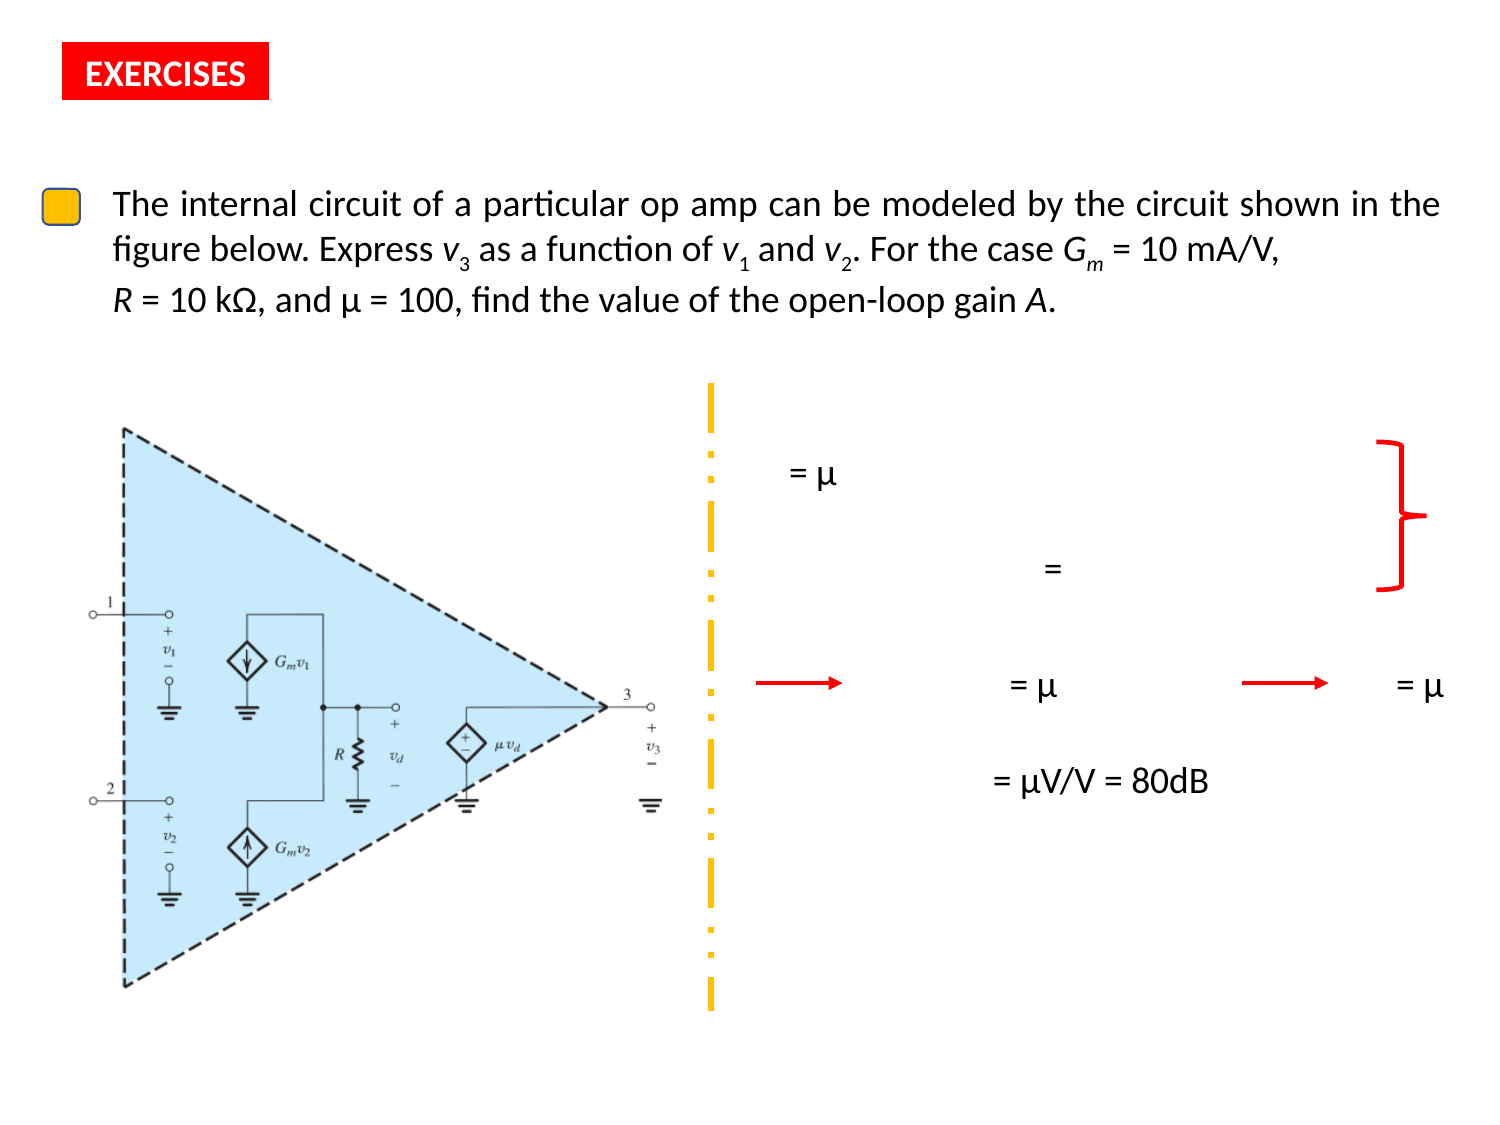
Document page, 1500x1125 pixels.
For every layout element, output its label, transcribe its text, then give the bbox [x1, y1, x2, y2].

text_box [1376, 441, 1427, 591]
picture [78, 419, 675, 992]
text_box [41, 187, 81, 226]
text_box EXERCISES [61, 41, 270, 101]
text_box The internal circuit of a particular op amp can be modeled by the circuit shown in the figure below. Express v3 as a function of v1 and v2. For the case Gm = 10 mA/V, R = 10 kΩ, and μ = 100, find the value of the open-loop gain A. [97, 171, 1458, 328]
